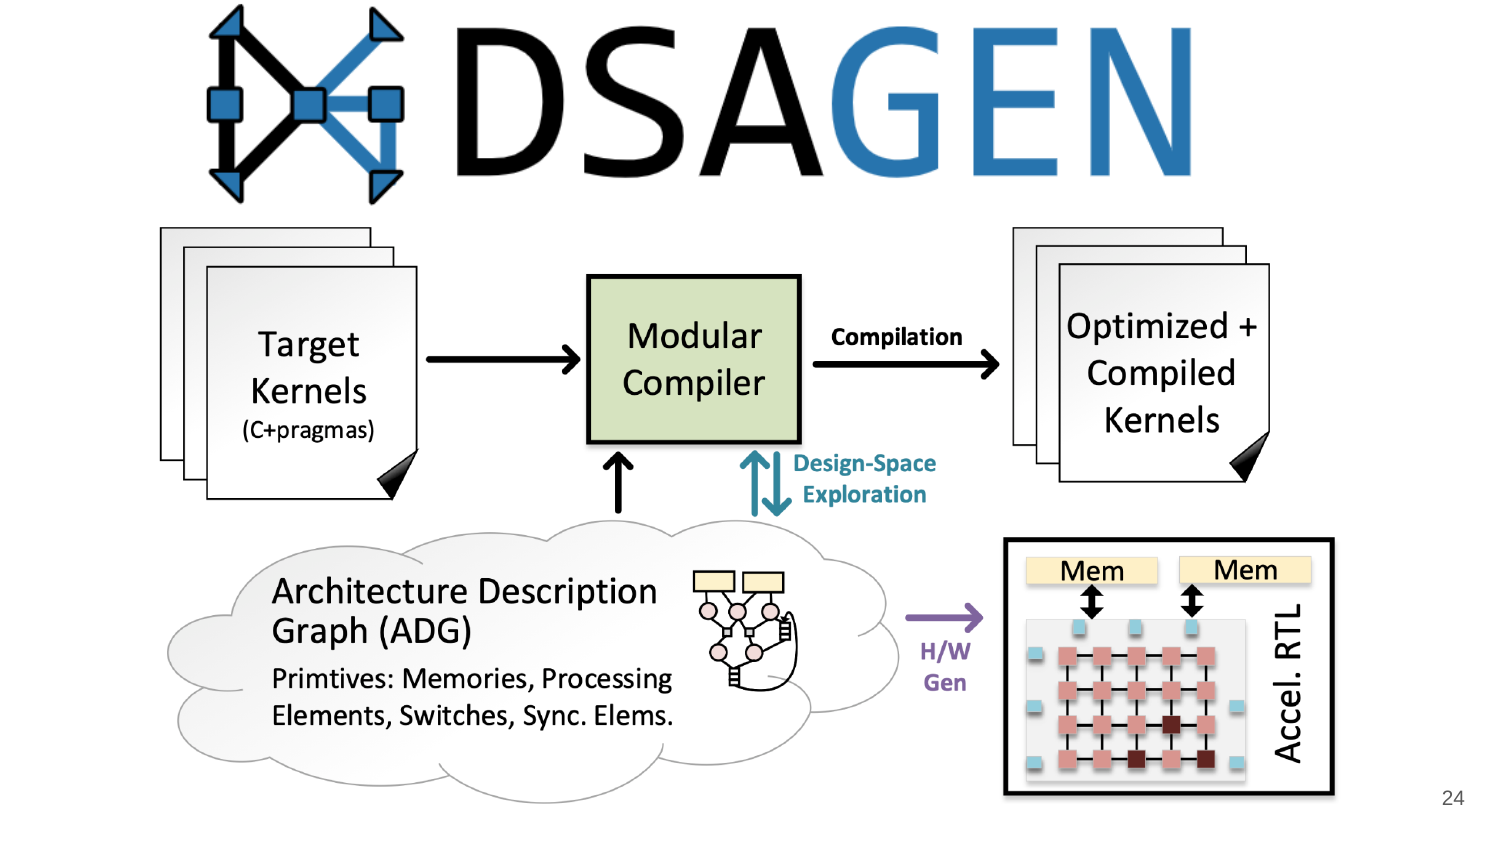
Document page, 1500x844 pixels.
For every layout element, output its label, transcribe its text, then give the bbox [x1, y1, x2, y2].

picture [119, 0, 1381, 844]
slide_number ‹#› [1389, 764, 1480, 830]
